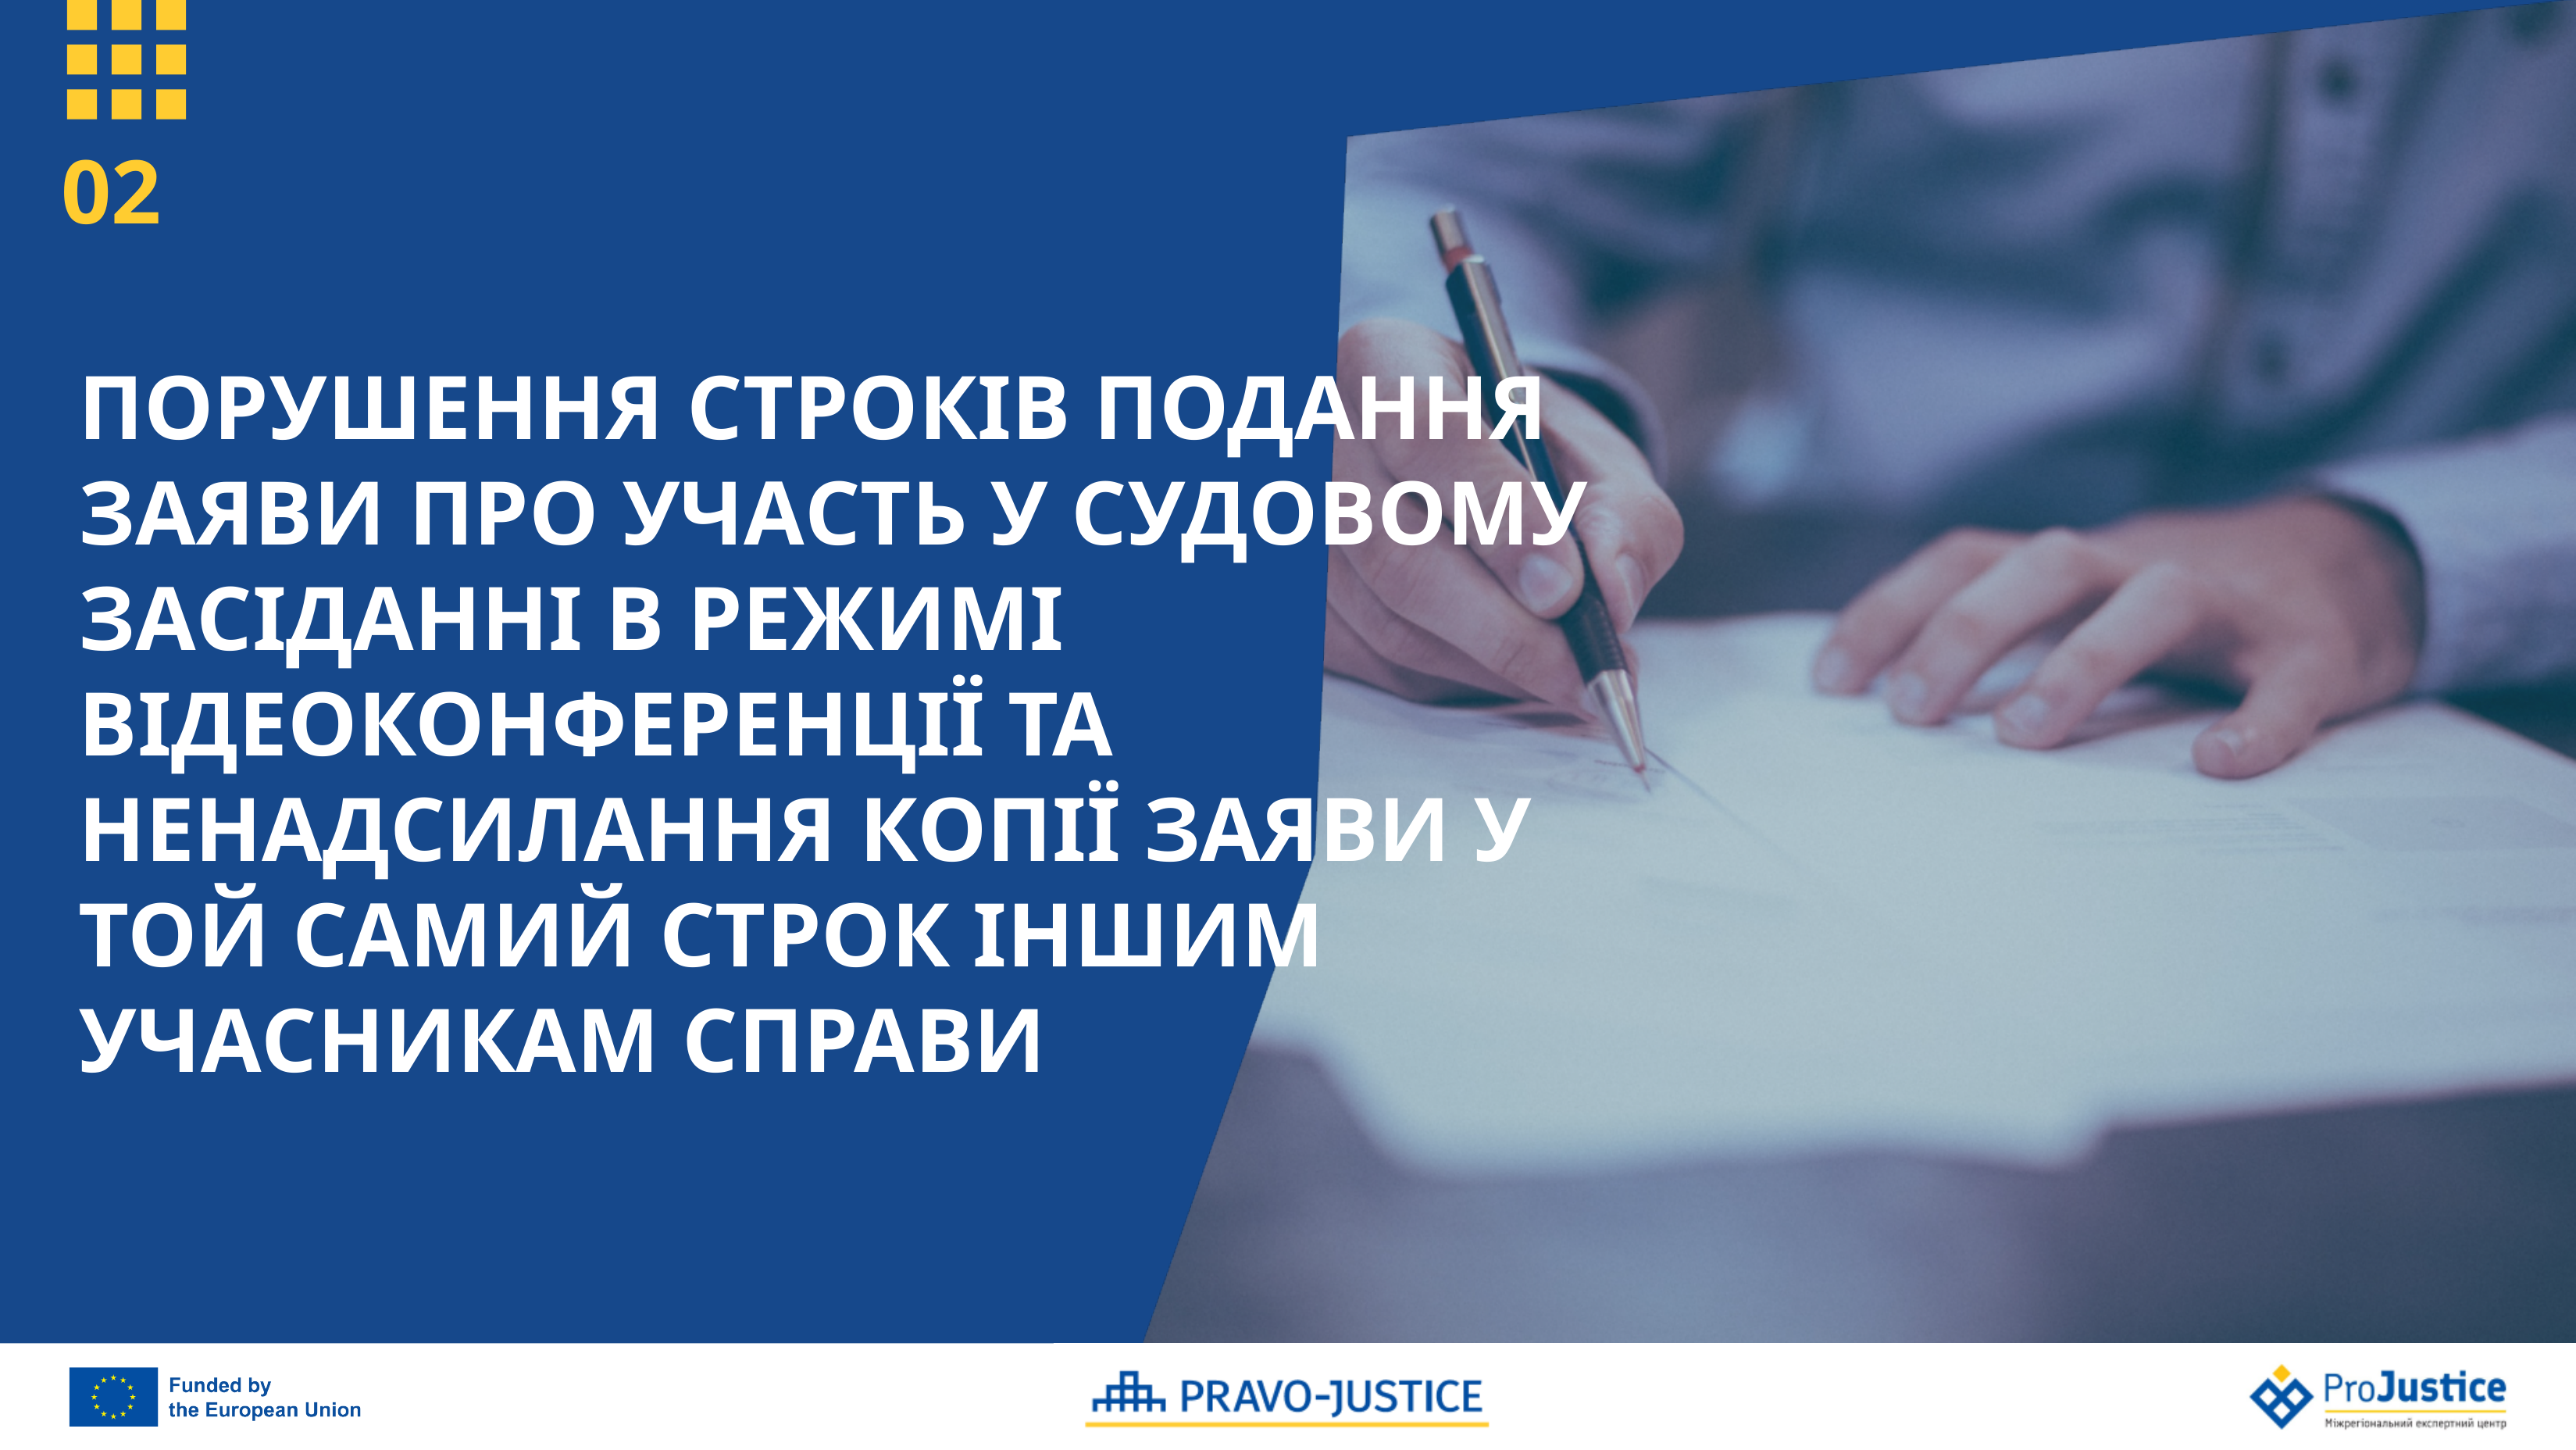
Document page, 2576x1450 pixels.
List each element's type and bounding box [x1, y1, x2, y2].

picture [67, 1366, 405, 1429]
picture [1053, 0, 2576, 1450]
text_box [0, 0, 1142, 1450]
